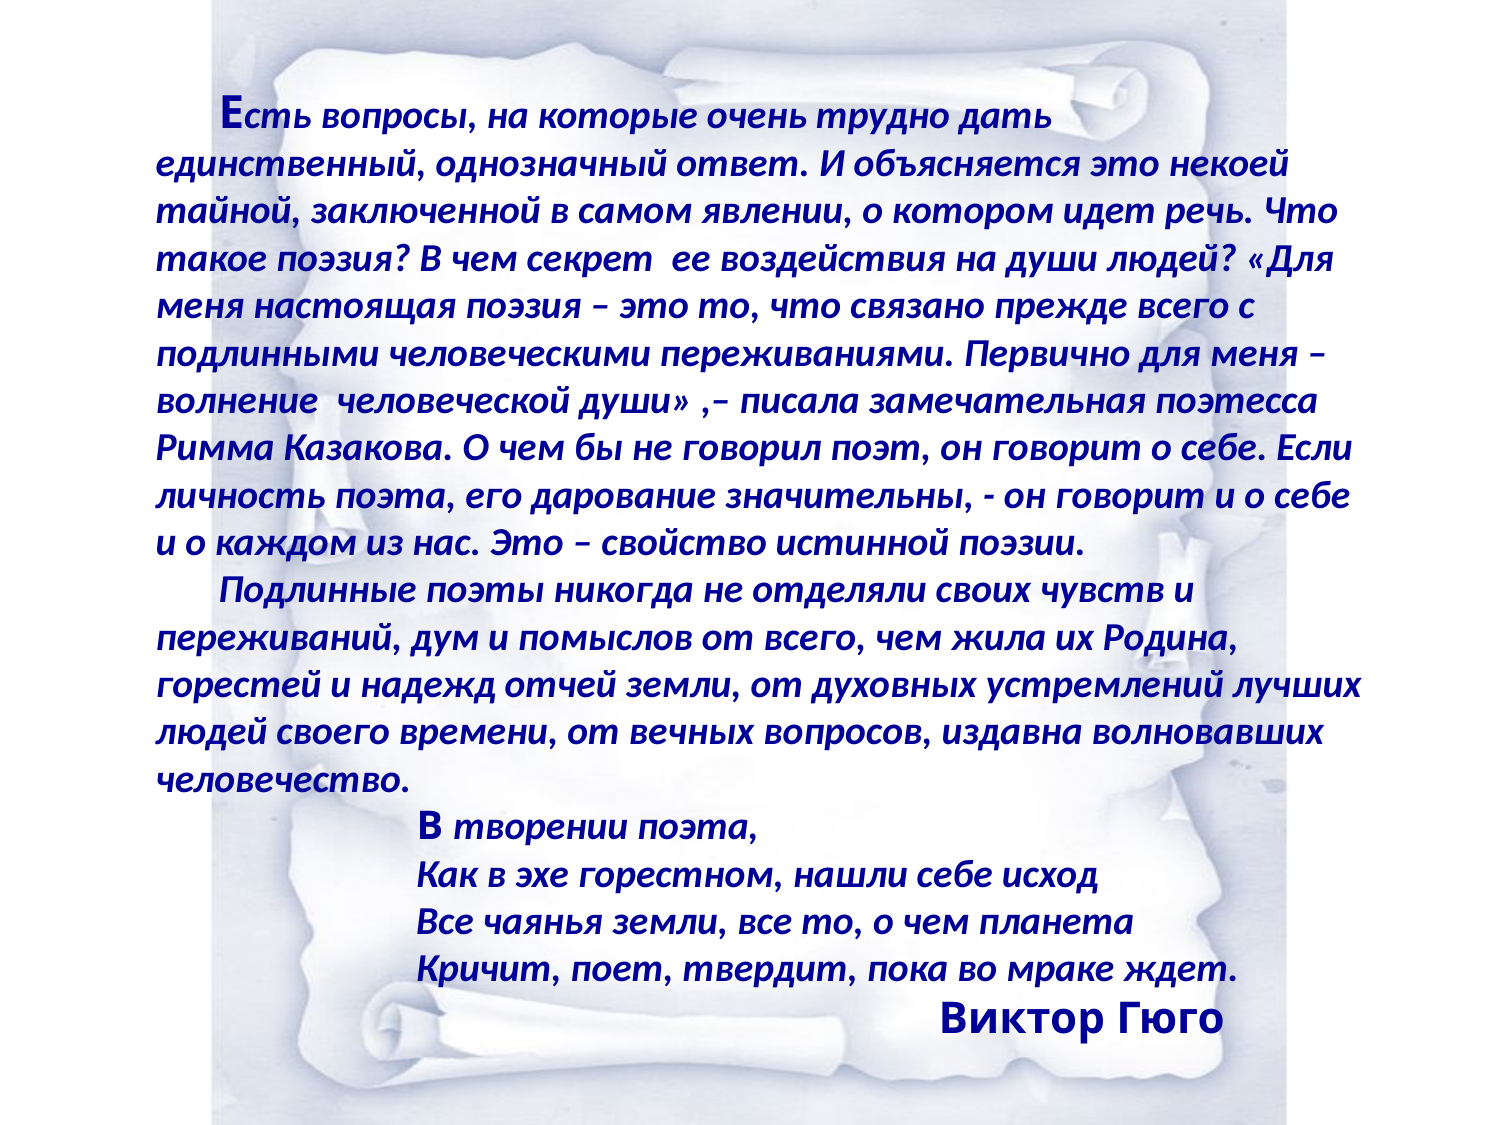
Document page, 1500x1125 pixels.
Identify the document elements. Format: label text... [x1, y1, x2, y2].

title Есть вопросы, на которые очень трудно дать единственный, однозначный ответ. И объясняется это некоей тайной, заключенной в самом явлении, о котором идет речь. Что такое поэзия? В чем секрет ее воздействия на души людей? «Для меня настоящая поэзия – это то, что связано прежде всего с подлинными человеческими переживаниями. Первично для меня – волнение человеческой души» ,– писала замечательная поэтесса Римма Казакова. О чем бы не говорил поэт, он говорит о себе. Если личность поэта, его дарование значительны, - он говорит и о себе и о каждом из нас. Это – свойство истинной поэзии. Подлинные поэты никогда не отделяли своих чувств и переживаний, дум и помыслов от всего, чем жила их Родина, горестей и надежд отчей земли, от духовных устремлений лучших людей своего времени, от вечных вопросов, издавна волновавших человечество. В творении поэта, Как в эхе горестном, нашли себе исход Все чаянья земли, все то, о чем планета Кричит, поет, твердит, пока во мраке ждет. Виктор Гюго [140, 46, 1383, 1125]
picture [0, 0, 1500, 1125]
